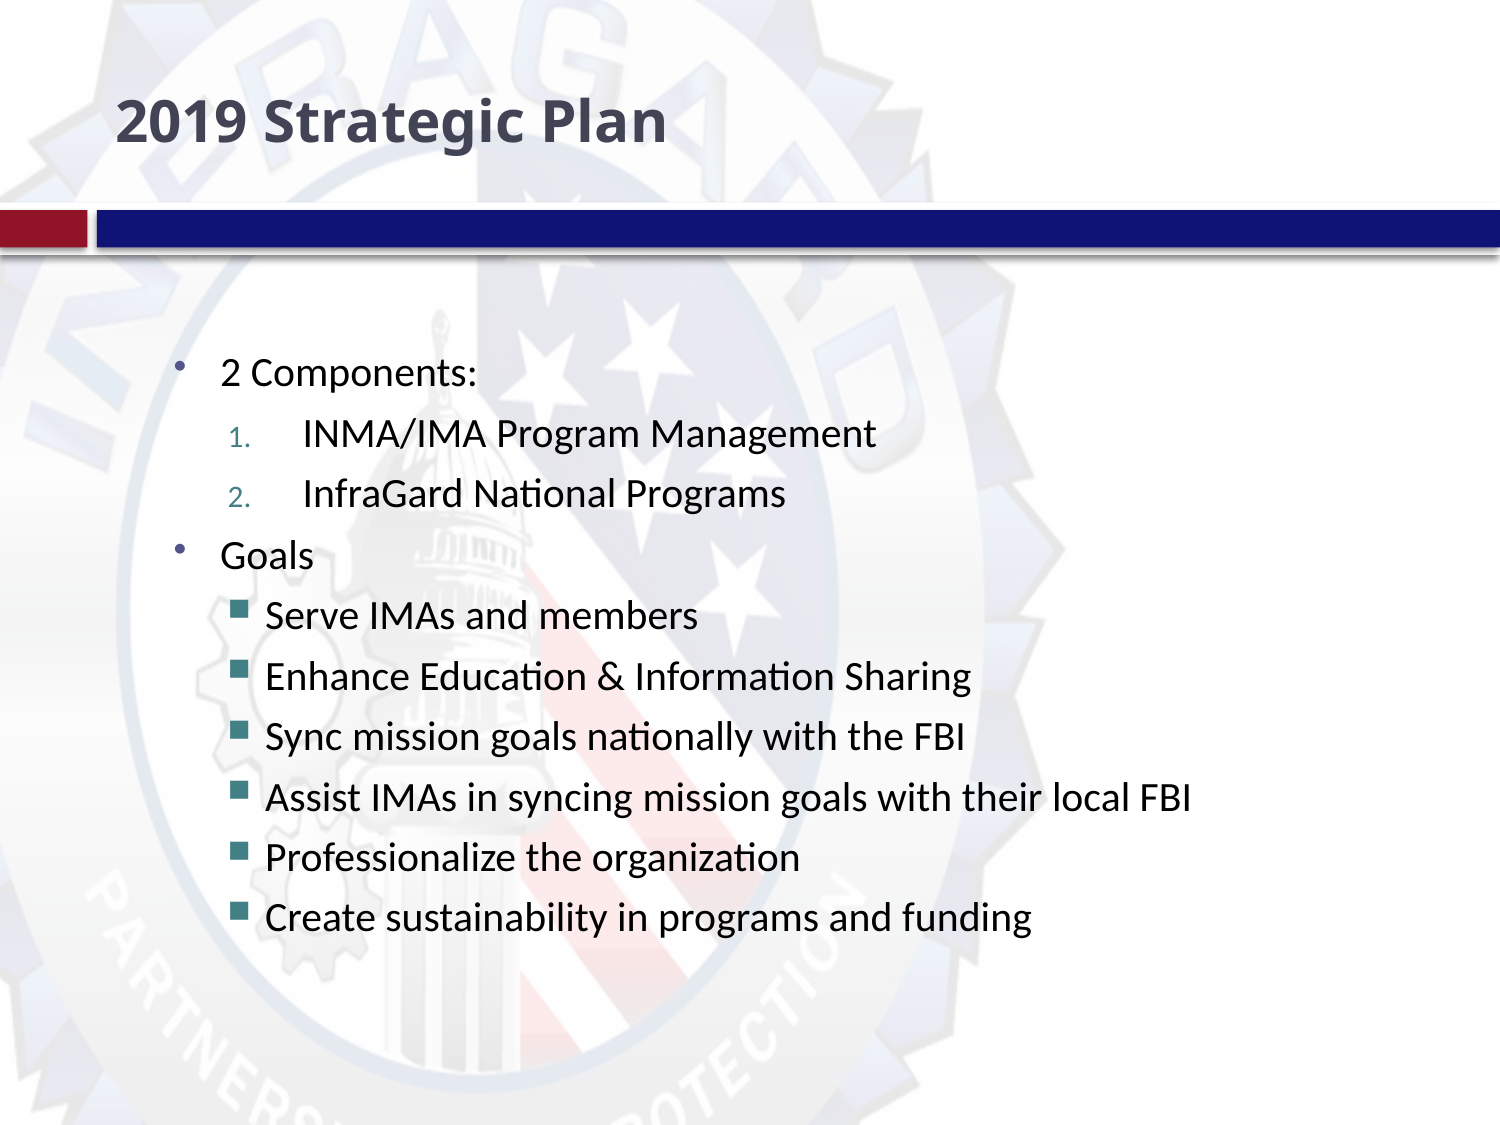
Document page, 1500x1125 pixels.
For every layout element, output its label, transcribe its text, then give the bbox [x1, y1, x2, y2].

title 2019 Strategic Plan [100, 37, 1438, 200]
list 2 Components: INMA/IMA Program Management InfraGard National Programs Goals Serve IMAs and members Enhance Education & Information Sharing Sync mission goals nationally with the FBI Assist IMAs in syncing mission goals with their local FBI Professionalize the organization Create sustainability in programs and funding [100, 337, 1438, 1000]
